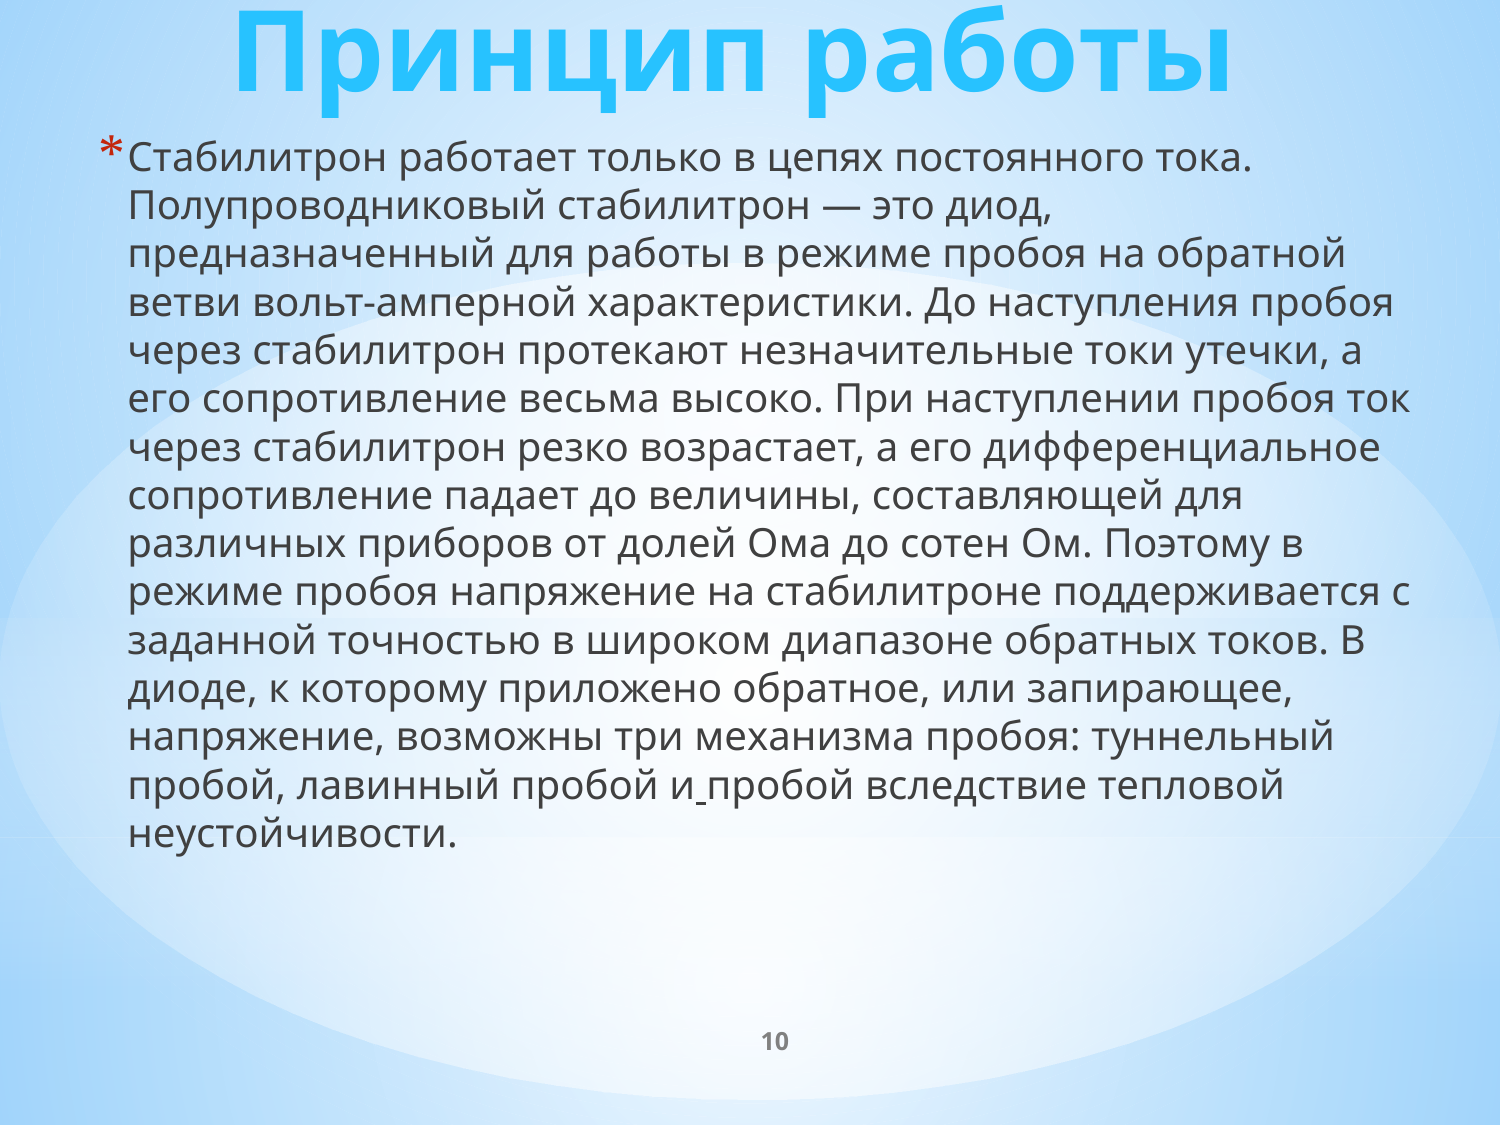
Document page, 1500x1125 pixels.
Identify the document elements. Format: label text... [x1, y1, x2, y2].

slide_number 10 [624, 1012, 925, 1073]
list Стабилитрон работает только в цепях постоянного тока. Полупроводниковый стабилитрон — это диод, предназначенный для работы в режиме пробоя на обратной ветви вольт-амперной характеристики. До наступления пробоя через стабилитрон протекают незначительные токи утечки, а его сопротивление весьма высоко. При наступлении пробоя ток через стабилитрон резко возрастает, а его дифференциальное сопротивление падает до величины, составляющей для различных приборов от долей Ома до сотен Ом. Поэтому в режиме пробоя напряжение на стабилитроне поддерживается с заданной точностью в широком диапазоне обратных токов. В диоде, к которому приложено обратное, или запирающее, напряжение, возможны три механизма пробоя: туннельный пробой, лавинный пробой и пробой вследствие тепловой неустойчивости. [76, 123, 1427, 866]
text_box Принцип работы [214, 0, 1252, 122]
